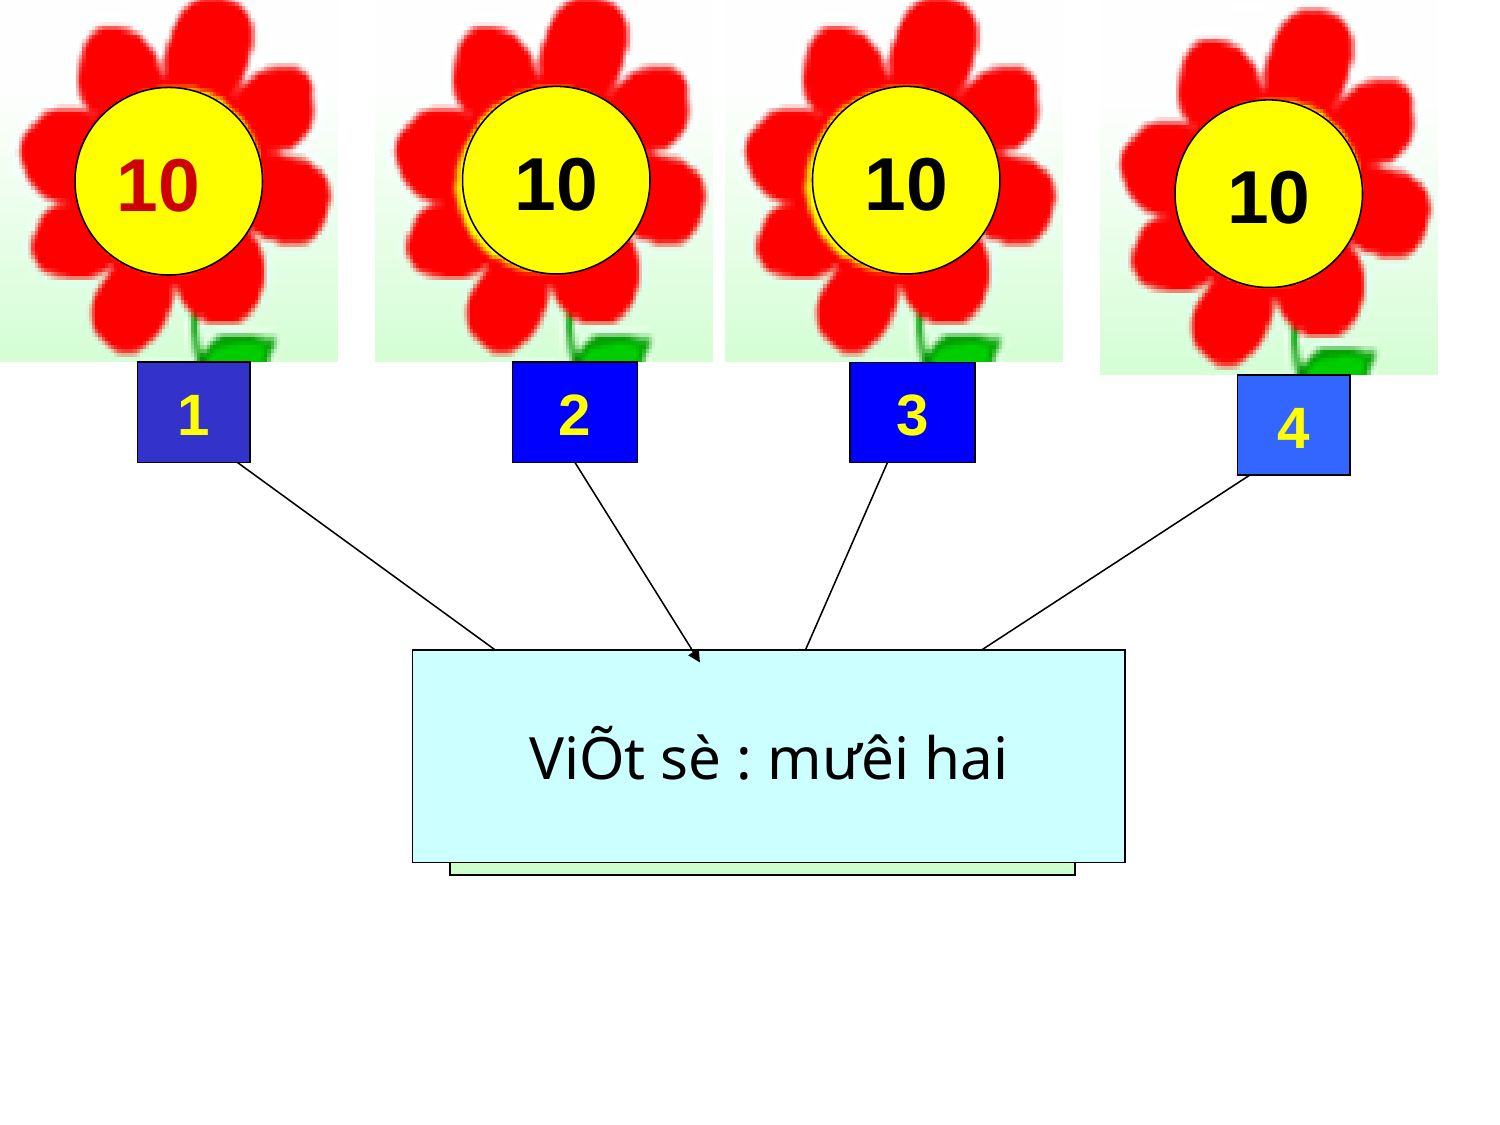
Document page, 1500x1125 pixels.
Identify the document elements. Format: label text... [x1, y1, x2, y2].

text_box [574, 462, 700, 663]
picture [1099, 0, 1438, 376]
text_box 2 [512, 371, 638, 463]
picture [724, 0, 1063, 362]
picture [374, 0, 713, 362]
text_box 3 [849, 371, 975, 463]
text_box 4 [1237, 384, 1350, 475]
text_box ViÕt sè : m­ưêi hai [412, 649, 1125, 863]
text_box 1 [137, 371, 250, 463]
picture [0, 0, 338, 362]
text_box ViÕt sè: hai m­¬i [450, 863, 1075, 875]
